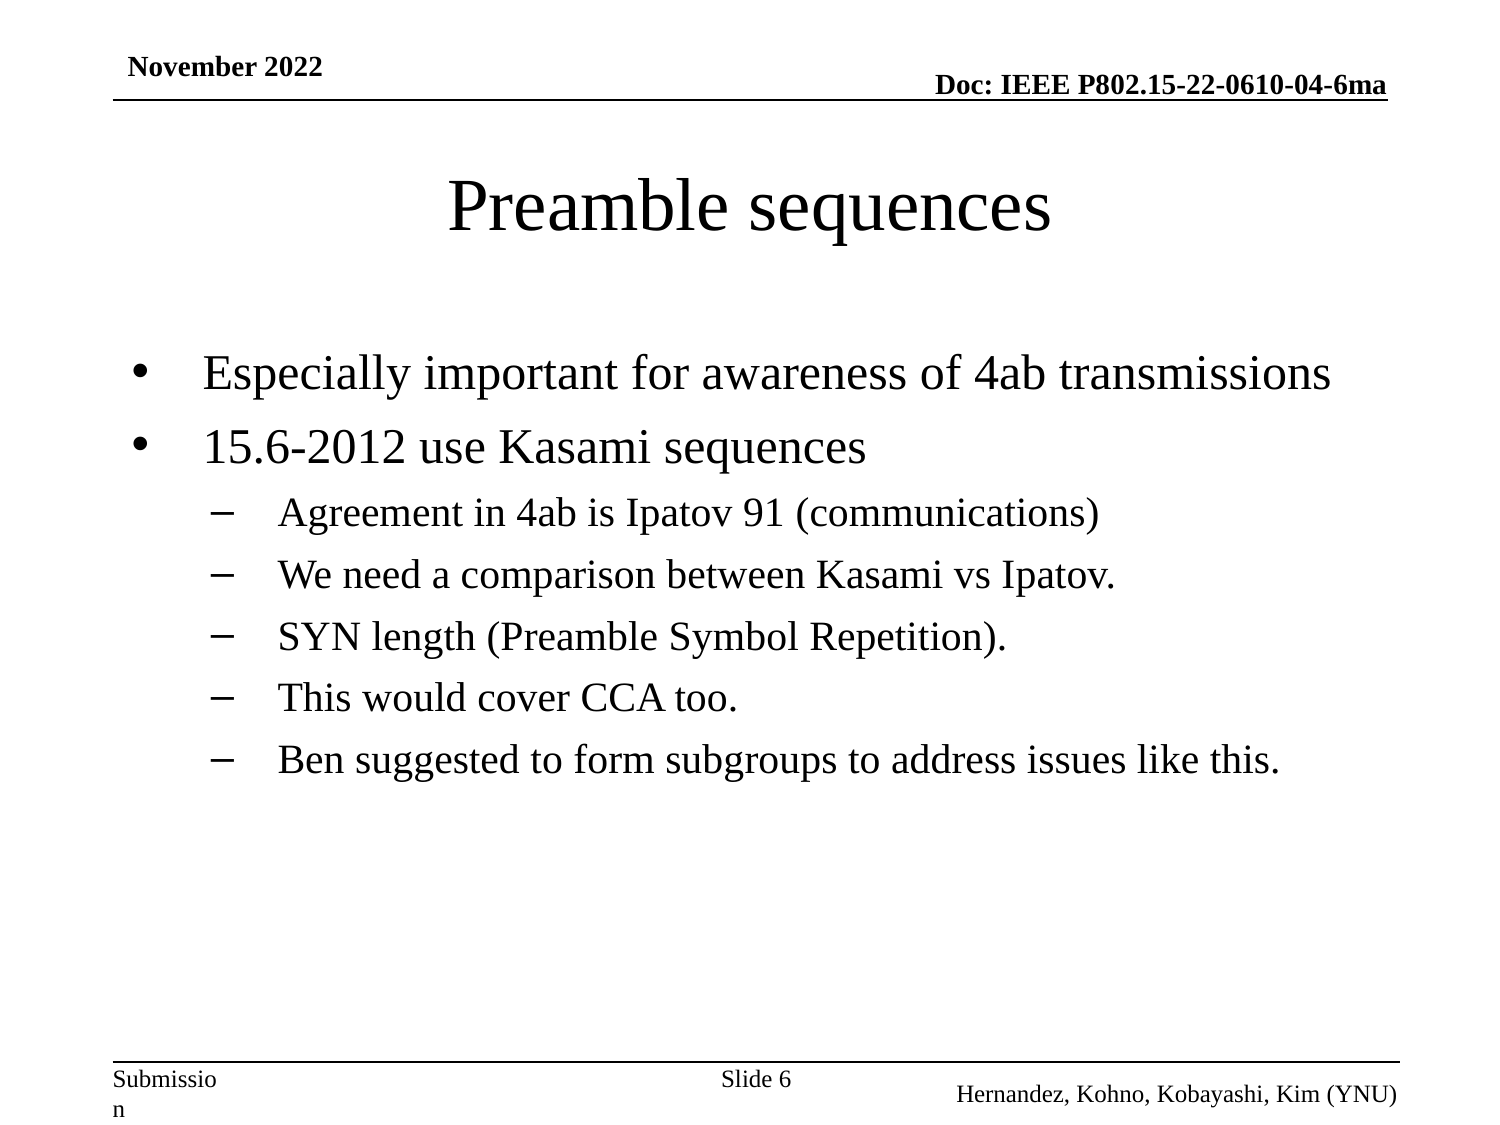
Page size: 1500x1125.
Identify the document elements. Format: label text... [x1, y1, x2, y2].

title Preamble sequences [112, 112, 1388, 288]
footer Hernandez, Kohno, Kobayashi, Kim (YNU) [900, 1062, 1413, 1093]
list Especially important for awareness of 4ab transmissions 15.6-2012 use Kasami sequences Agreement in 4ab is Ipatov 91 (communications) We need a comparison between Kasami vs Ipatov. SYN length (Preamble Symbol Repetition). This would cover CCA too. Ben suggested to form subgroups to address issues like this. [112, 324, 1388, 1000]
slide_number Slide 6 [712, 1062, 801, 1093]
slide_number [112, 62, 375, 98]
